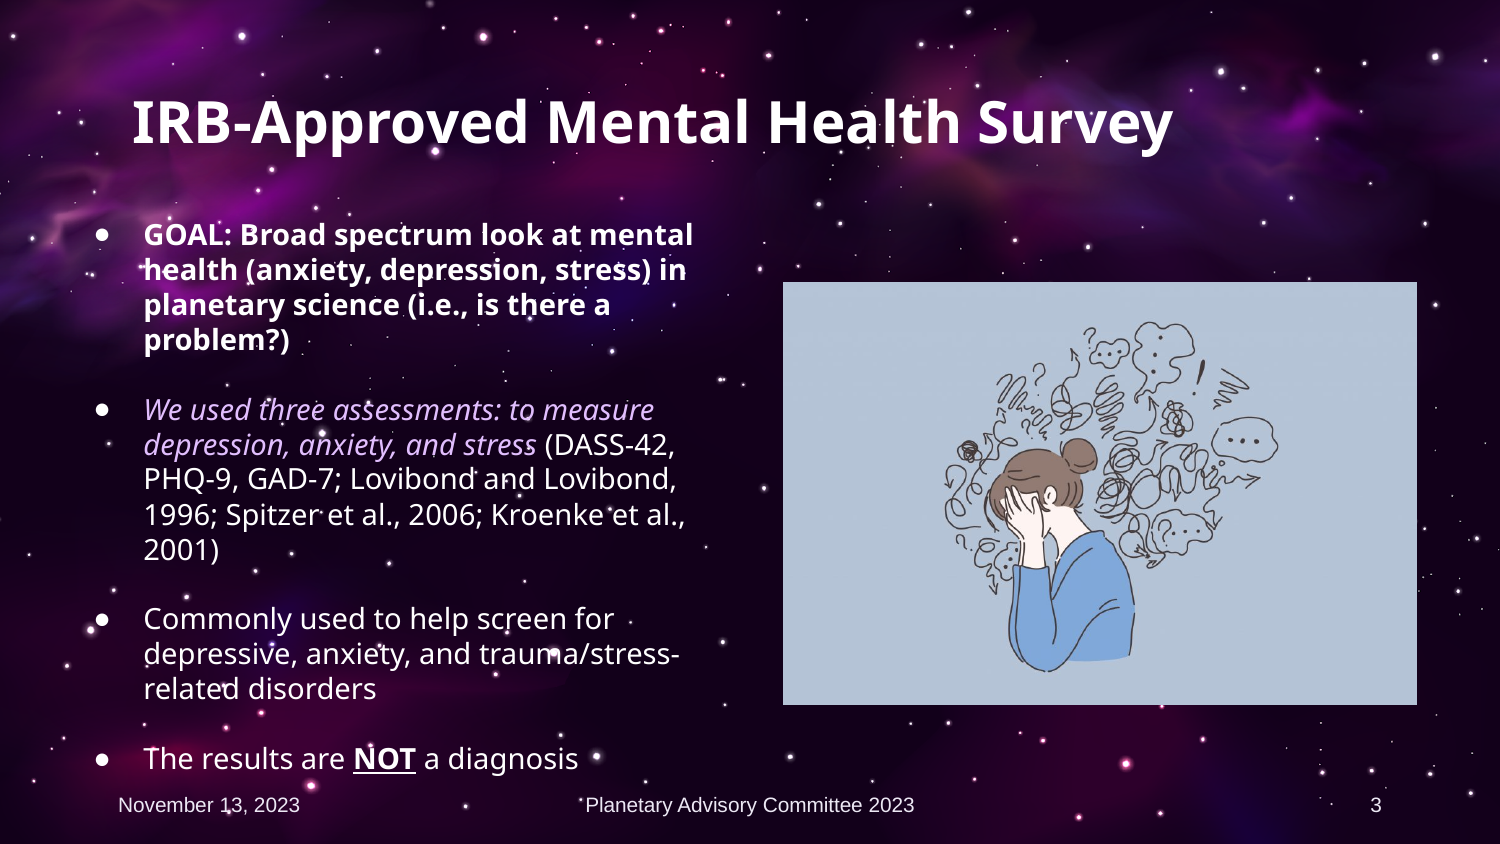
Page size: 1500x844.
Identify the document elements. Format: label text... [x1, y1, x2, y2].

slide_number 3 [1059, 782, 1397, 828]
text_box GOAL: Broad spectrum look at mental health (anxiety, depression, stress) in planetary science (i.e., is there a problem?) We used three assessments: to measure depression, anxiety, and stress (DASS-42, PHQ-9, GAD-7; Lovibond and Lovibond, 1996; Spitzer et al., 2006; Kroenke et al., 2001) Commonly used to help screen for depressive, anxiety, and trauma/stress-related disorders The results are NOT a diagnosis [53, 201, 738, 705]
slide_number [103, 782, 441, 828]
title IRB-Approved Mental Health Survey [117, 72, 1384, 168]
picture [0, 0, 1500, 844]
footer Planetary Advisory Committee 2023 [496, 782, 1004, 828]
